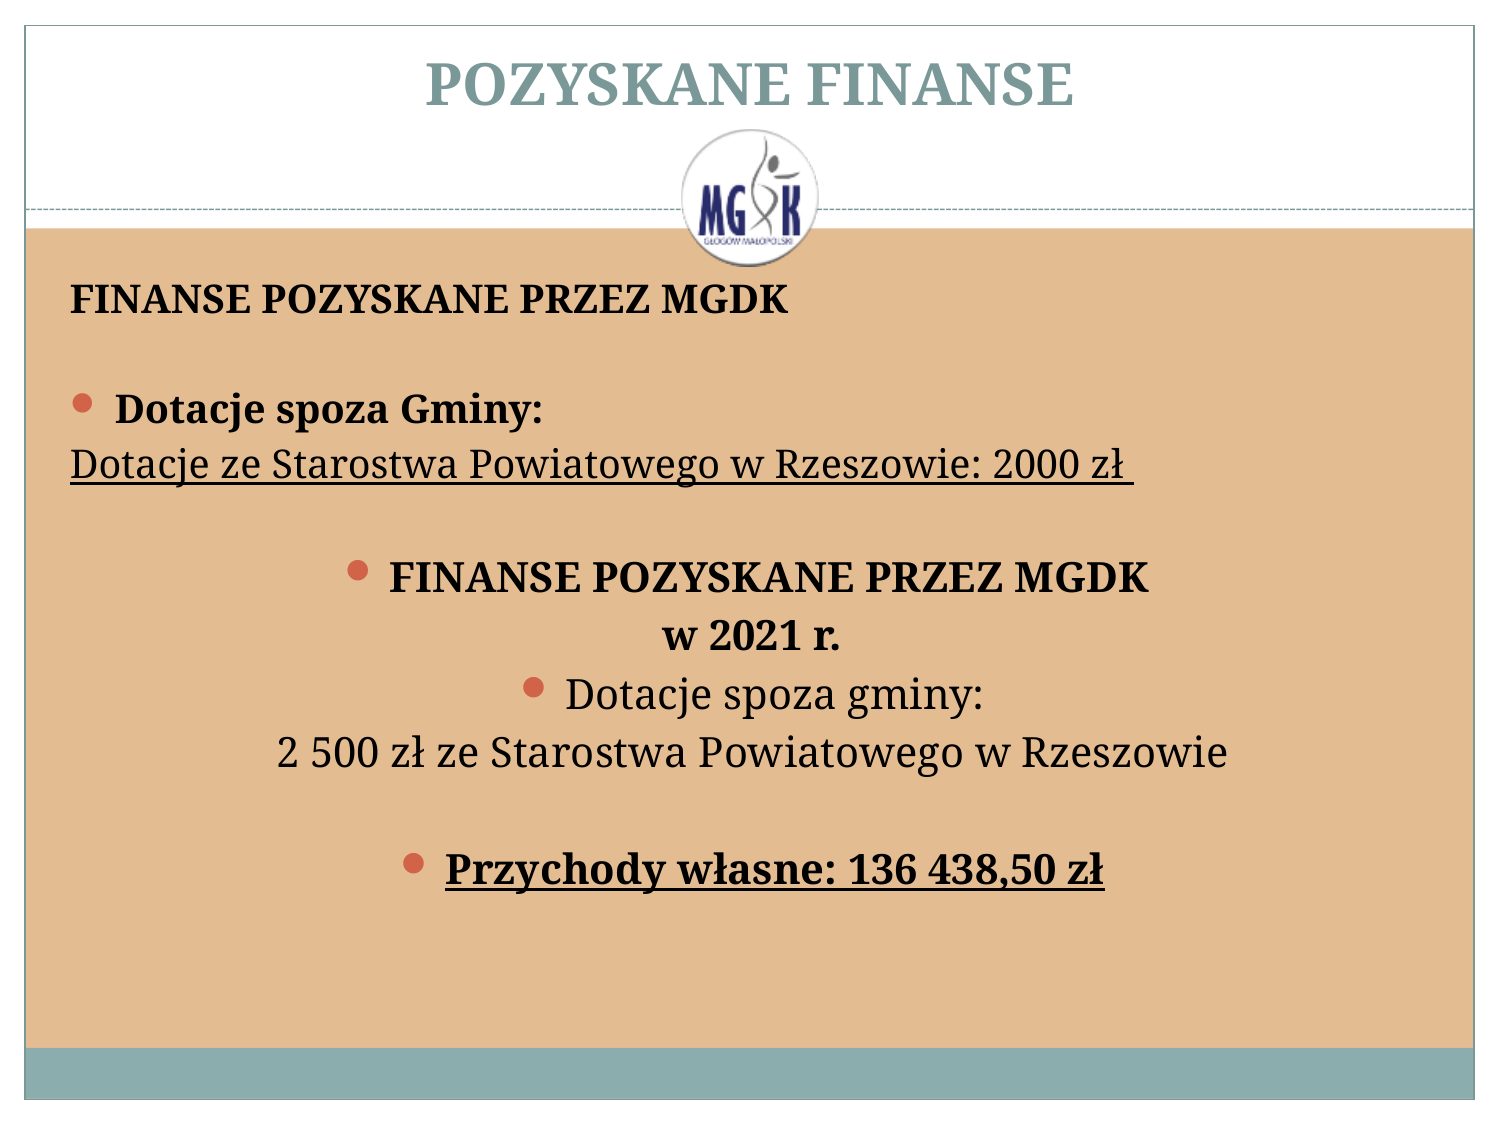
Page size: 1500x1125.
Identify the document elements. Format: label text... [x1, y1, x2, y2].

list FINANSE POZYSKANE PRZEZ MGDK Dotacje spoza Gminy: Dotacje ze Starostwa Powiatowego w Rzeszowie: 2000 zł FINANSE POZYSKANE PRZEZ MGDK w 2021 r. Dotacje spoza gminy: 2 500 zł ze Starostwa Powiatowego w Rzeszowie Przychody własne: 136 438,50 zł [54, 266, 1450, 1125]
picture [681, 129, 819, 267]
title POZYSKANE FINANSE [50, 0, 1450, 125]
